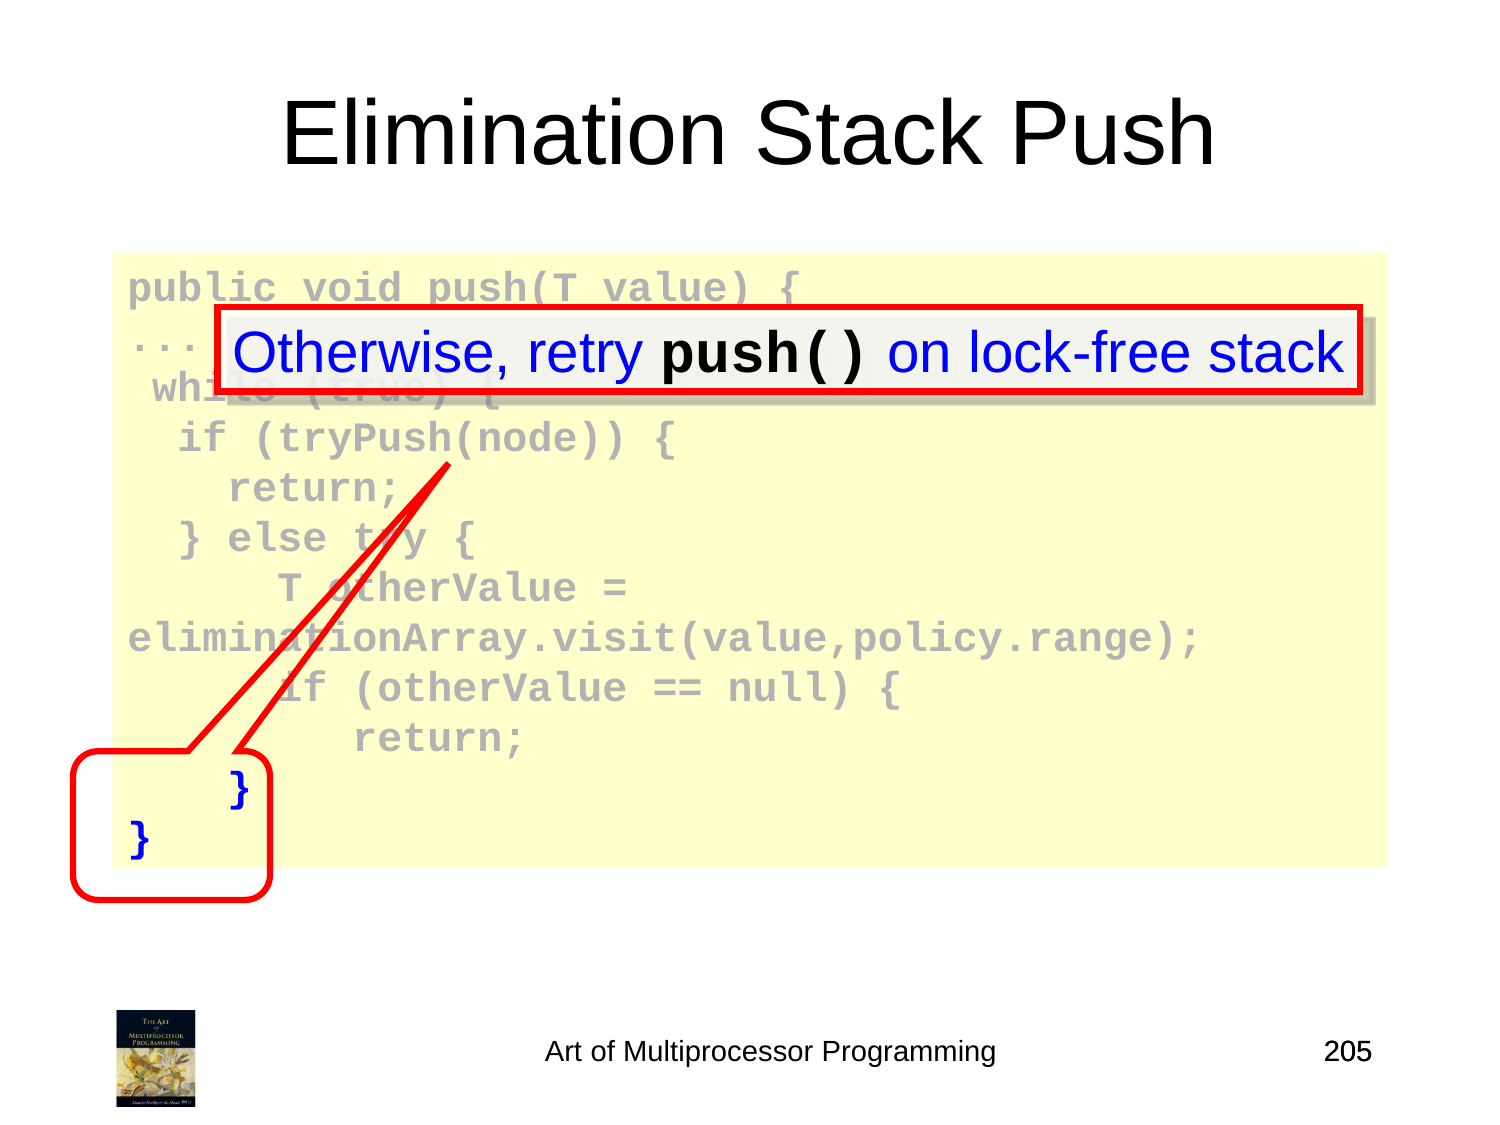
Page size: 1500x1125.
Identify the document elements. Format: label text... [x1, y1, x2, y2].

picture [107, 1010, 204, 1107]
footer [512, 1024, 1030, 1101]
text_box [1074, 1024, 1388, 1100]
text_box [73, 252, 1388, 900]
text_box No need to access stack [229, 319, 1369, 401]
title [112, 33, 1388, 222]
